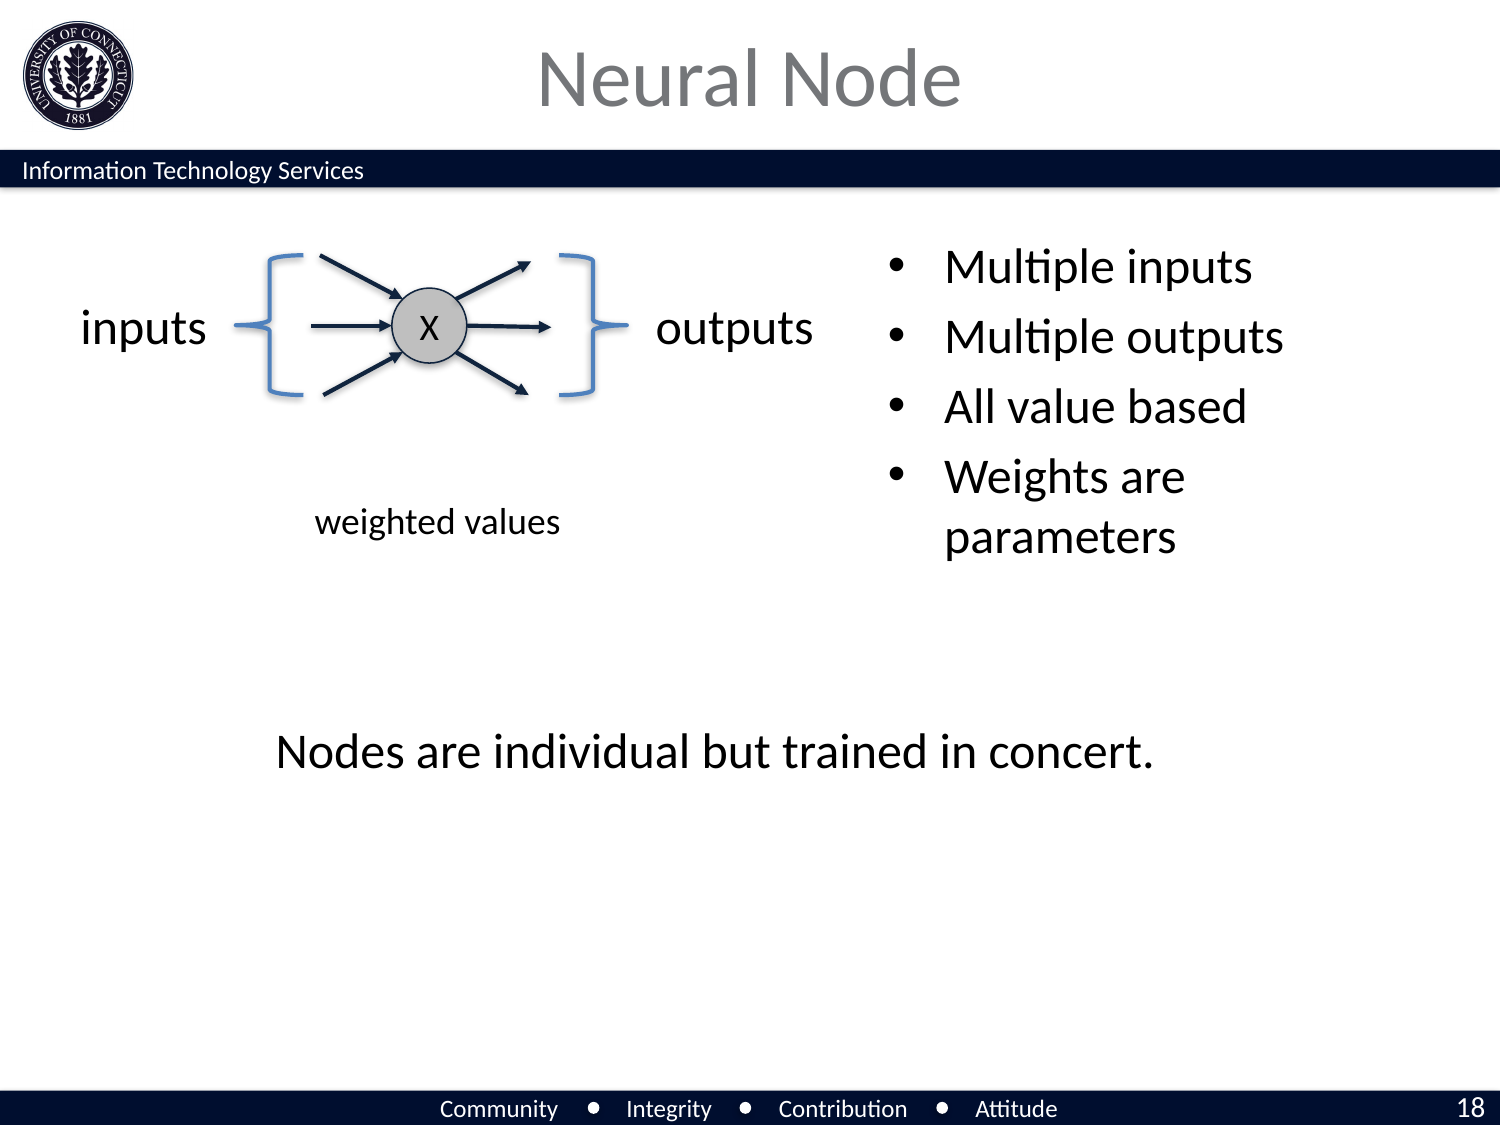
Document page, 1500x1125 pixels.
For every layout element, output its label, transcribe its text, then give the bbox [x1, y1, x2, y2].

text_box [64, 254, 830, 396]
text_box weighted values [299, 489, 576, 550]
text_box Multiple inputs Multiple outputs All value based Weights are parameters [873, 226, 1425, 1052]
title Neural Node [150, 15, 1350, 136]
picture [22, 19, 134, 132]
text_box Nodes are individual but trained in concert. [260, 711, 1171, 787]
